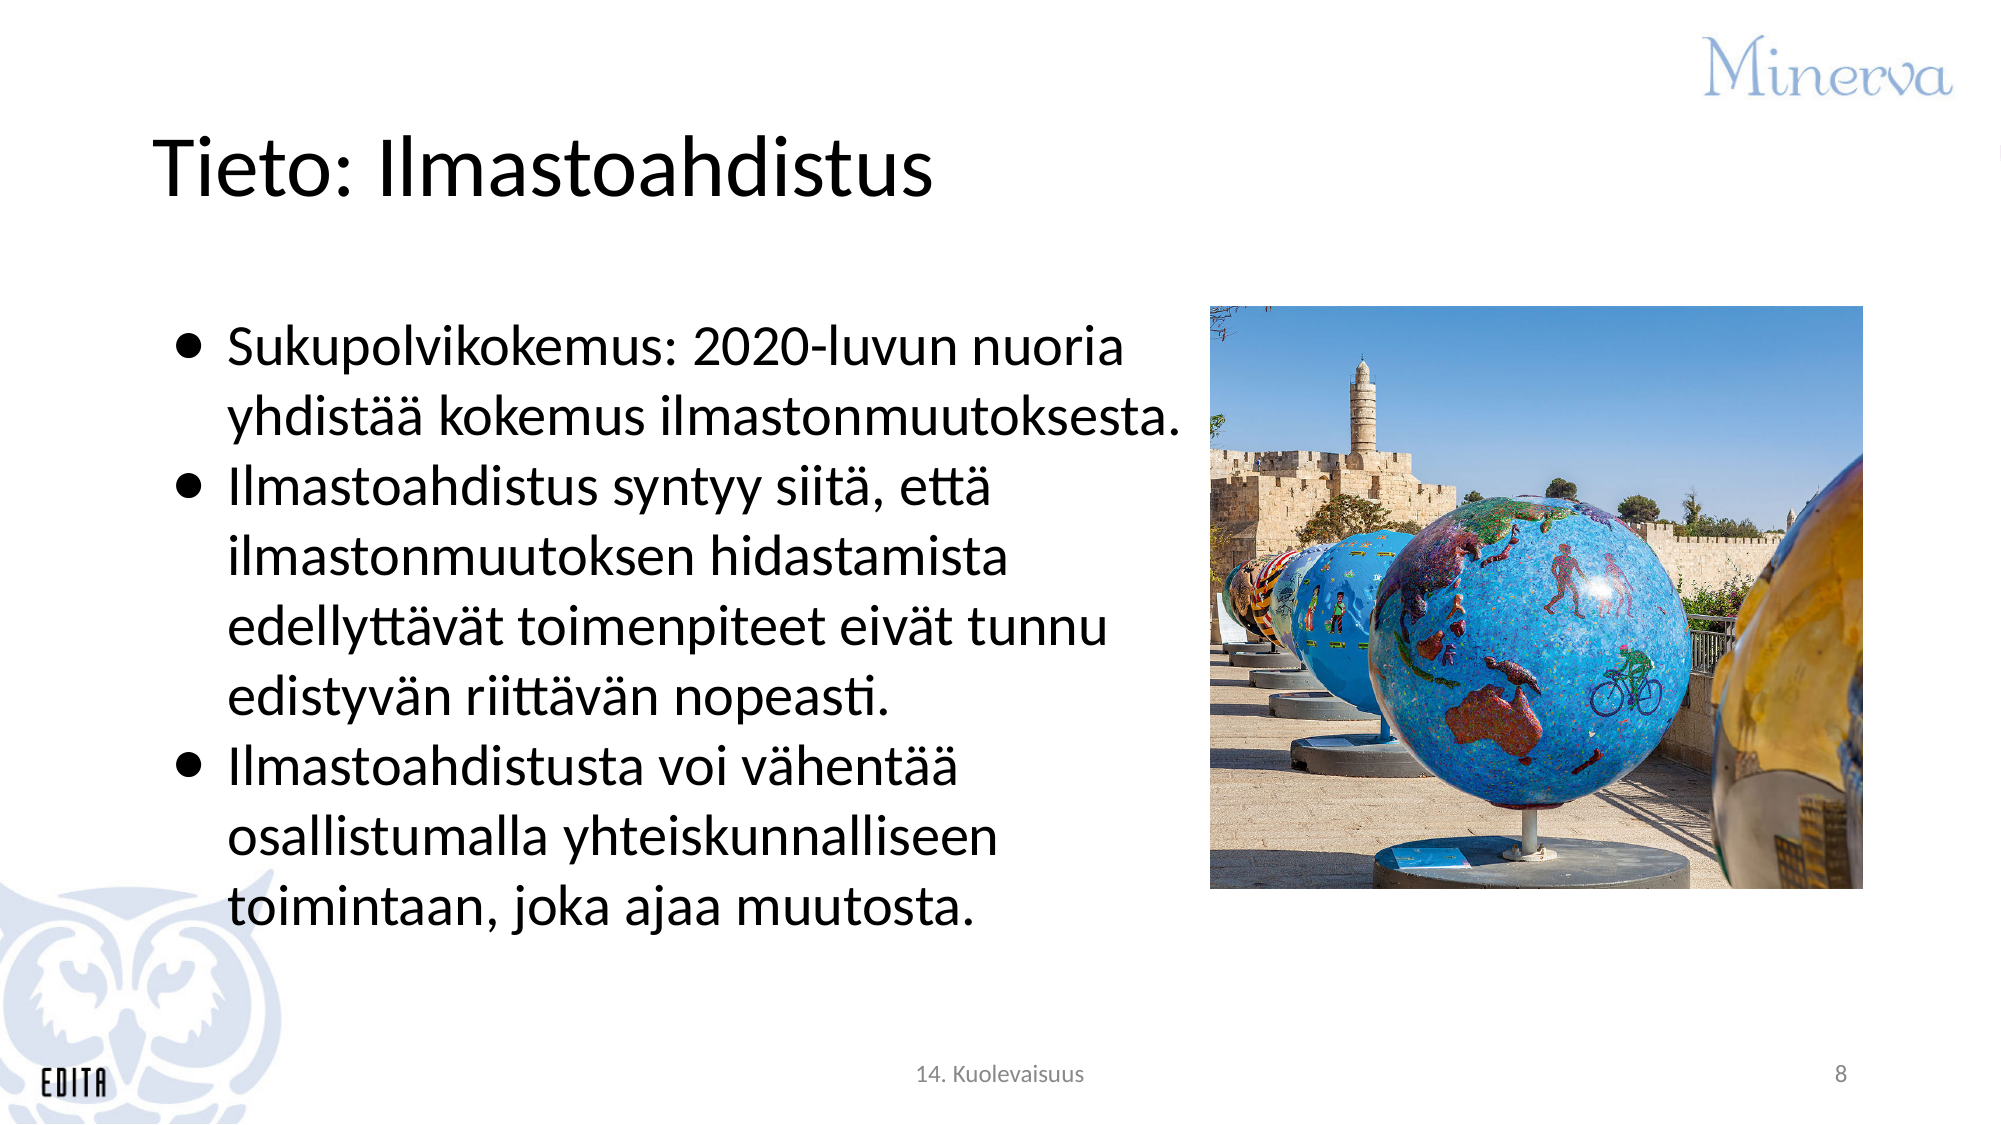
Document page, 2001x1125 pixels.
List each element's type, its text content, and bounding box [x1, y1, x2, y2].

slide_number 8 [1412, 1042, 1863, 1103]
title Tieto: Ilmastoahdistus [137, 59, 1863, 278]
footer 14. Kuolevaisuus [662, 1042, 1338, 1103]
list Sukupolvikokemus: 2020-luvun nuoria yhdistää kokemus ilmastonmuutoksesta. Ilmastoahdistus syntyy siitä, että ilmastonmuutoksen hidastamista edellyttävät toimenpiteet eivät tunnu edistyvän riittävän nopeasti. Ilmastoahdistusta voi vähentää osallistumalla yhteiskunnalliseen toimintaan, joka ajaa muutosta. [137, 299, 1242, 1014]
picture [0, 0, 2001, 1125]
